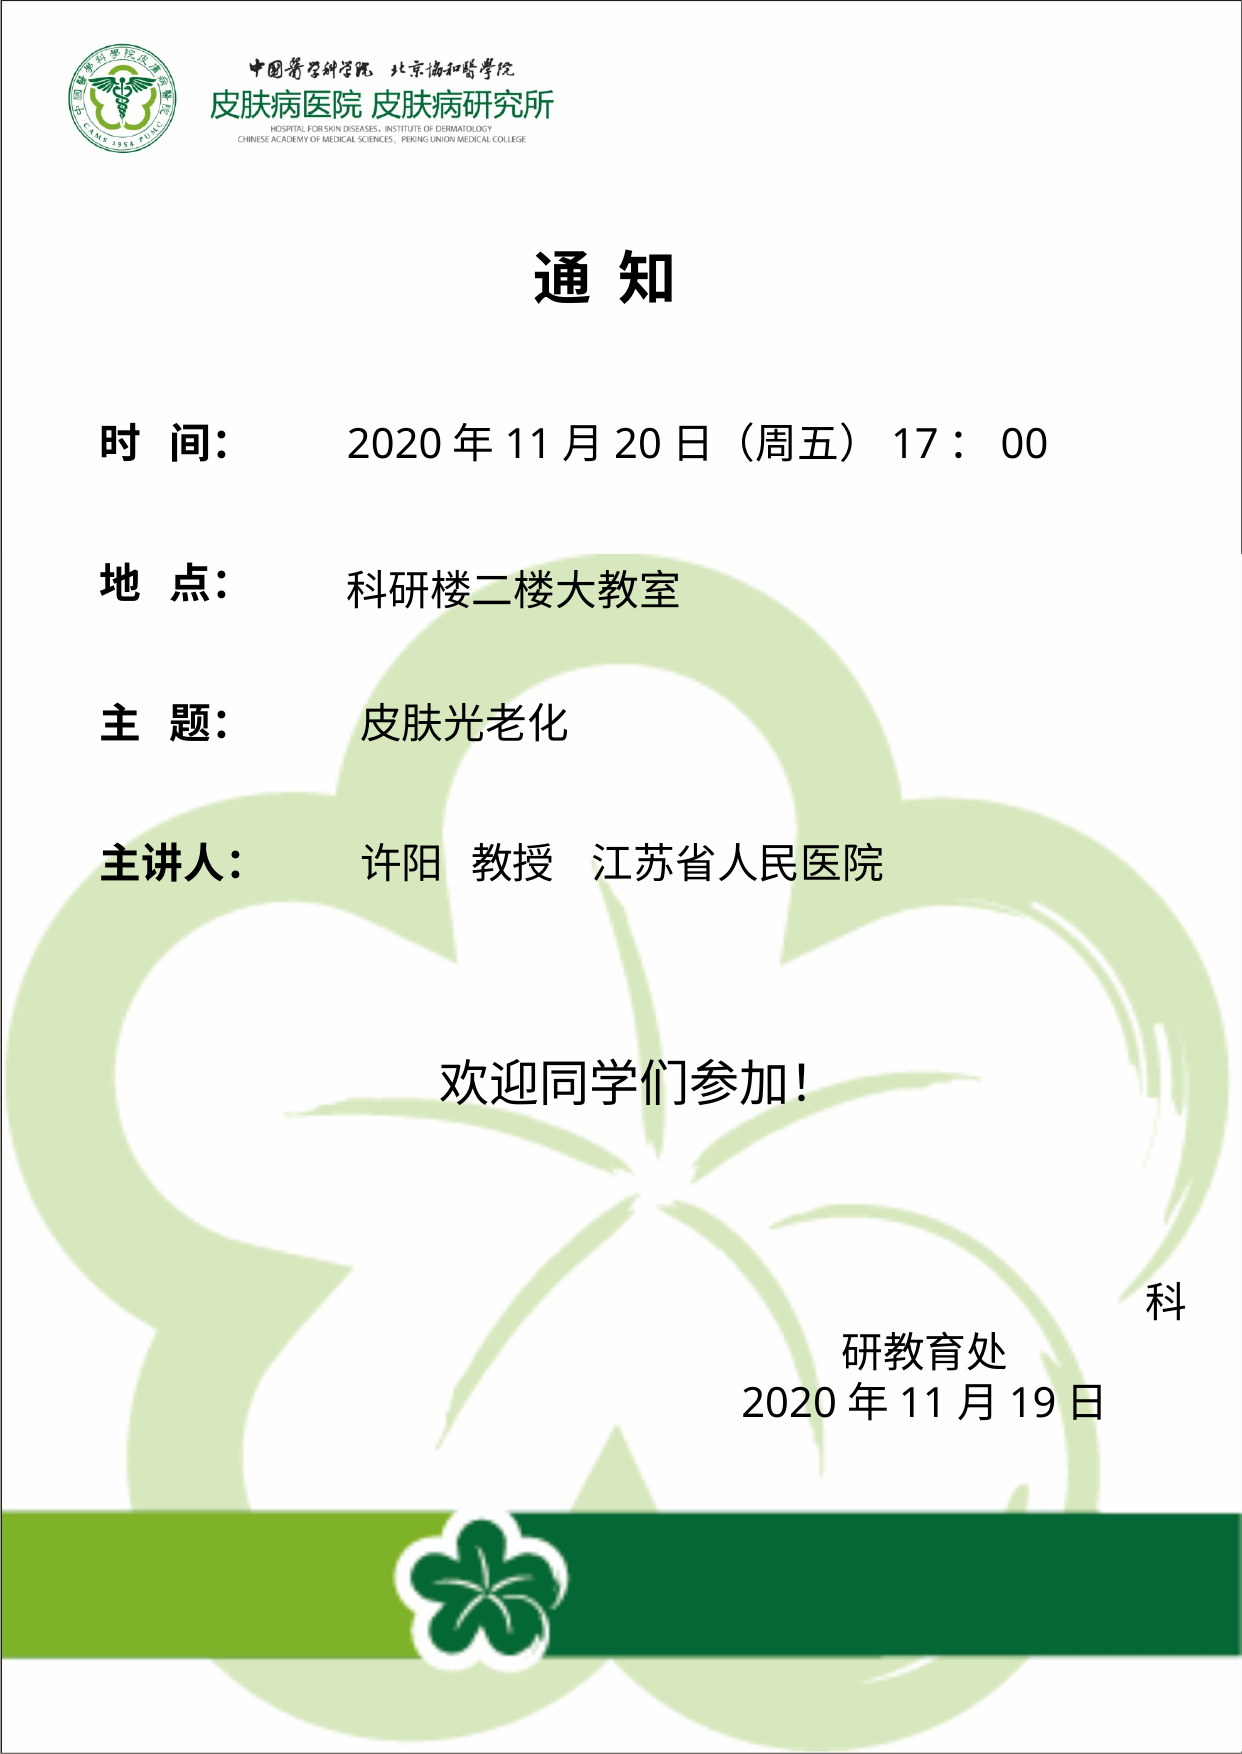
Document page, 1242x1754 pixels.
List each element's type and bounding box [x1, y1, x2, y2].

text_box [85, 409, 1186, 895]
picture [0, 0, 1242, 1754]
